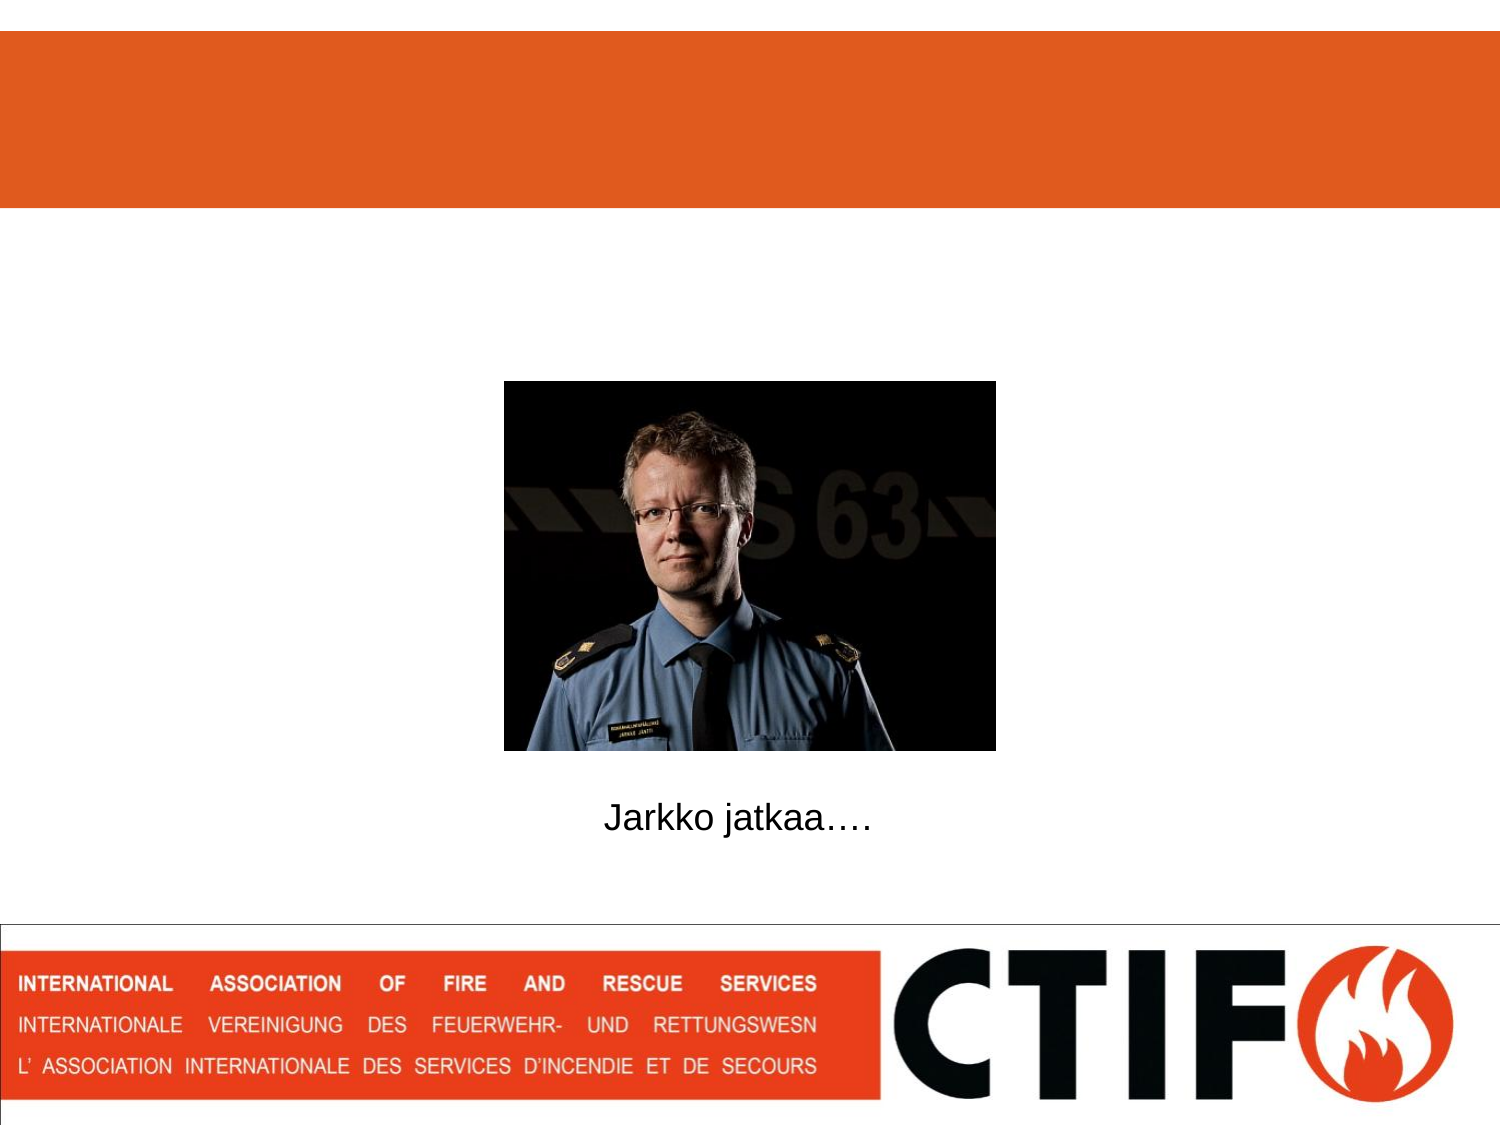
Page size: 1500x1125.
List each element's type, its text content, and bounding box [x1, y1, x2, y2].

text_box [0, 31, 1500, 209]
picture [504, 381, 996, 752]
picture [0, 924, 1500, 1125]
text_box Jarkko jatkaa…. [419, 785, 1058, 846]
